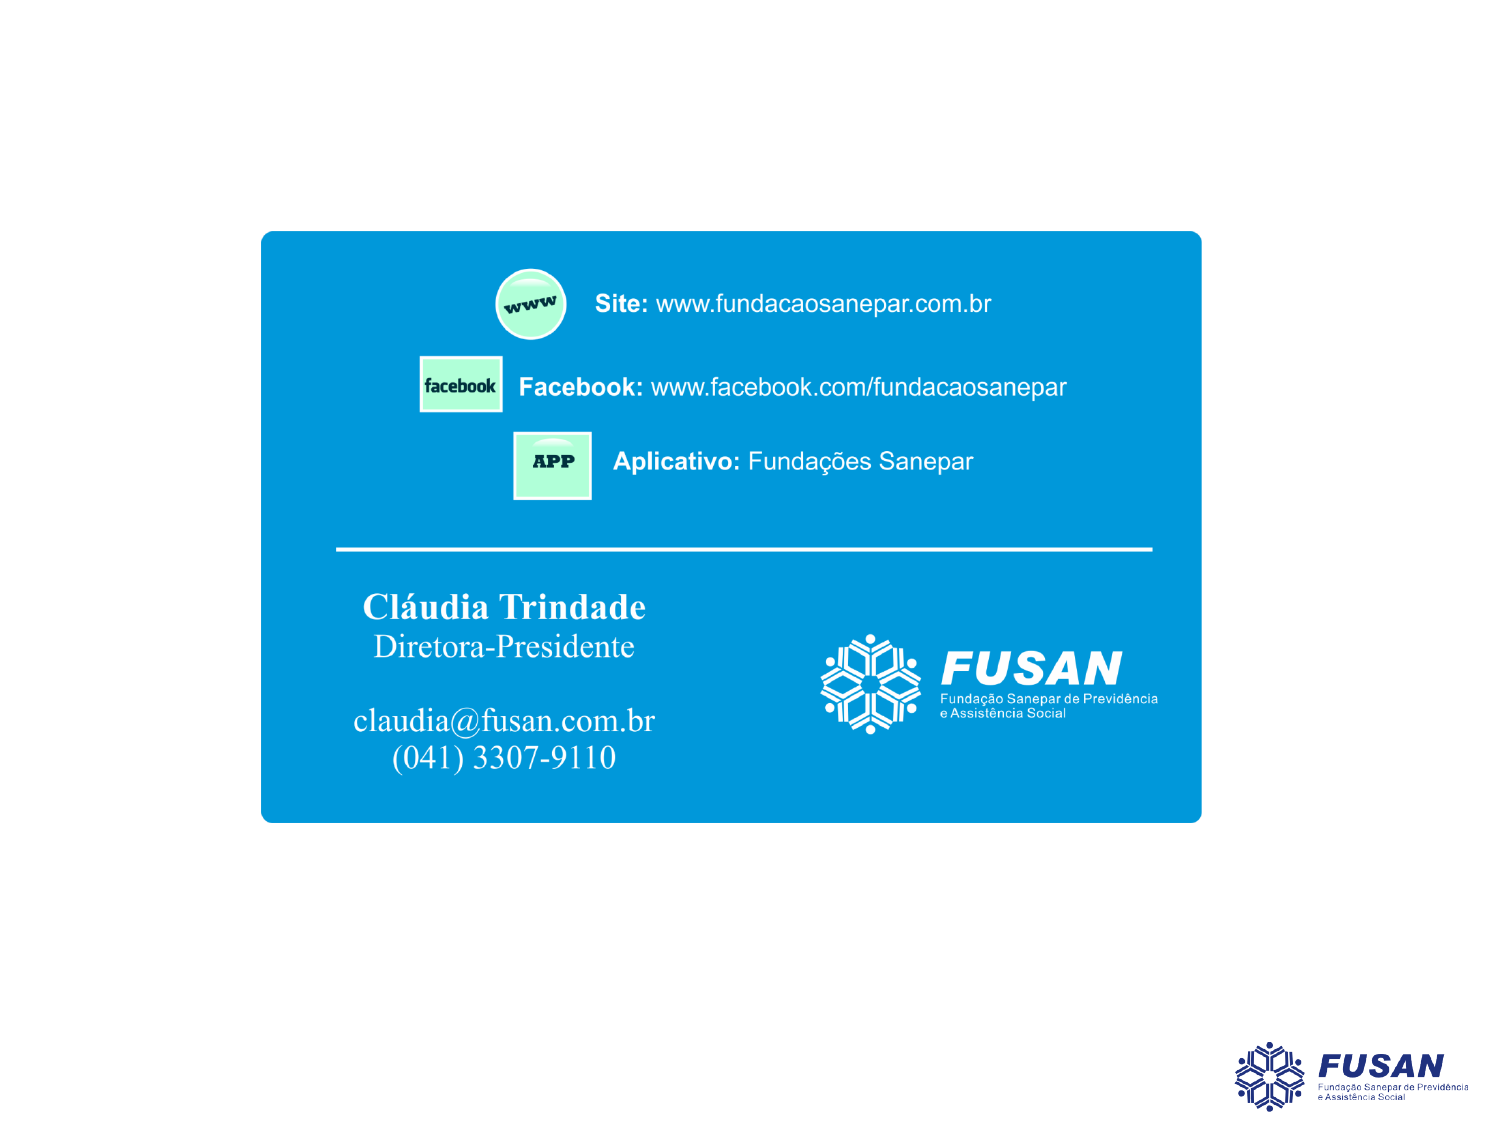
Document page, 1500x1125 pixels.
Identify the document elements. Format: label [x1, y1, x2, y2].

picture [903, 459, 907, 469]
picture [608, 382, 620, 395]
picture [592, 382, 605, 395]
picture [508, 636, 512, 646]
picture [495, 717, 499, 731]
picture [355, 719, 364, 731]
picture [891, 300, 899, 311]
picture [884, 463, 894, 469]
picture [822, 668, 840, 680]
picture [453, 643, 457, 654]
picture [689, 453, 695, 469]
picture [563, 382, 574, 395]
picture [925, 459, 935, 468]
picture [604, 642, 608, 657]
picture [614, 452, 630, 469]
picture [409, 643, 417, 657]
picture [795, 300, 802, 310]
picture [393, 595, 397, 618]
picture [719, 457, 731, 469]
picture [750, 452, 761, 469]
picture [442, 602, 450, 619]
picture [622, 645, 631, 657]
picture [880, 672, 918, 698]
picture [1234, 1042, 1469, 1112]
picture [516, 643, 520, 657]
picture [866, 635, 875, 643]
picture [577, 719, 581, 730]
picture [443, 716, 448, 730]
picture [878, 692, 903, 721]
picture [388, 636, 396, 655]
picture [812, 458, 817, 469]
picture [562, 748, 566, 762]
picture [838, 691, 864, 721]
picture [624, 378, 634, 395]
picture [908, 704, 916, 713]
picture [461, 643, 469, 657]
picture [395, 717, 400, 731]
picture [377, 635, 386, 657]
picture [633, 457, 645, 474]
picture [559, 602, 566, 618]
picture [956, 383, 961, 395]
picture [1018, 385, 1029, 392]
picture [822, 691, 839, 702]
picture [662, 457, 672, 469]
picture [959, 458, 963, 469]
picture [467, 716, 472, 730]
picture [875, 377, 880, 395]
picture [478, 746, 485, 753]
picture [903, 669, 920, 680]
picture [481, 755, 486, 763]
picture [410, 719, 417, 731]
picture [977, 652, 1010, 685]
picture [527, 645, 536, 657]
picture [571, 602, 579, 619]
picture [473, 610, 479, 618]
picture [592, 610, 598, 618]
picture [717, 294, 723, 311]
picture [850, 694, 888, 729]
picture [861, 300, 871, 311]
picture [619, 296, 626, 312]
picture [745, 384, 757, 392]
picture [866, 725, 875, 734]
picture [628, 299, 639, 312]
picture [521, 378, 532, 395]
picture [792, 462, 802, 469]
picture [549, 382, 560, 395]
picture [1061, 382, 1066, 395]
picture [860, 382, 864, 395]
picture [364, 595, 380, 619]
picture [463, 602, 468, 618]
picture [942, 652, 972, 684]
picture [939, 458, 948, 474]
picture [610, 602, 619, 619]
picture [620, 595, 626, 618]
picture [705, 457, 716, 469]
picture [420, 356, 502, 412]
picture [597, 294, 609, 312]
picture [872, 645, 897, 678]
picture [451, 595, 457, 619]
picture [725, 383, 729, 394]
picture [260, 231, 268, 241]
picture [872, 694, 892, 723]
picture [1014, 651, 1045, 685]
picture [712, 380, 716, 395]
picture [551, 602, 556, 618]
picture [676, 457, 686, 469]
picture [514, 432, 591, 499]
picture [802, 378, 808, 395]
picture [838, 645, 869, 678]
picture [677, 300, 685, 311]
picture [631, 603, 642, 619]
picture [536, 382, 546, 395]
picture [613, 639, 617, 657]
picture [498, 755, 503, 764]
picture [821, 465, 828, 475]
picture [908, 659, 916, 668]
picture [743, 299, 748, 311]
picture [578, 378, 589, 395]
picture [1195, 231, 1202, 238]
picture [540, 602, 545, 618]
picture [546, 716, 550, 730]
picture [1085, 652, 1122, 684]
picture [603, 716, 607, 730]
picture [580, 595, 587, 619]
picture [636, 716, 642, 728]
picture [996, 383, 1001, 395]
picture [903, 692, 920, 702]
picture [611, 749, 615, 766]
picture [260, 813, 267, 823]
picture [592, 602, 606, 619]
picture [421, 602, 436, 619]
picture [581, 645, 590, 657]
picture [563, 721, 572, 731]
picture [403, 602, 416, 618]
picture [500, 635, 506, 657]
picture [496, 269, 566, 339]
picture [826, 704, 834, 712]
picture [508, 595, 514, 618]
picture [765, 458, 775, 469]
picture [853, 641, 889, 652]
picture [847, 459, 858, 467]
picture [1052, 383, 1057, 395]
picture [783, 385, 789, 393]
picture [824, 672, 861, 698]
picture [524, 602, 536, 618]
picture [852, 382, 857, 395]
picture [955, 299, 960, 311]
picture [881, 452, 892, 460]
picture [564, 646, 572, 657]
picture [421, 746, 435, 768]
picture [402, 610, 408, 618]
picture [543, 644, 551, 655]
picture [420, 646, 428, 657]
picture [435, 639, 439, 657]
picture [827, 658, 834, 666]
picture [481, 602, 487, 618]
picture [1046, 652, 1078, 684]
picture [511, 718, 519, 729]
